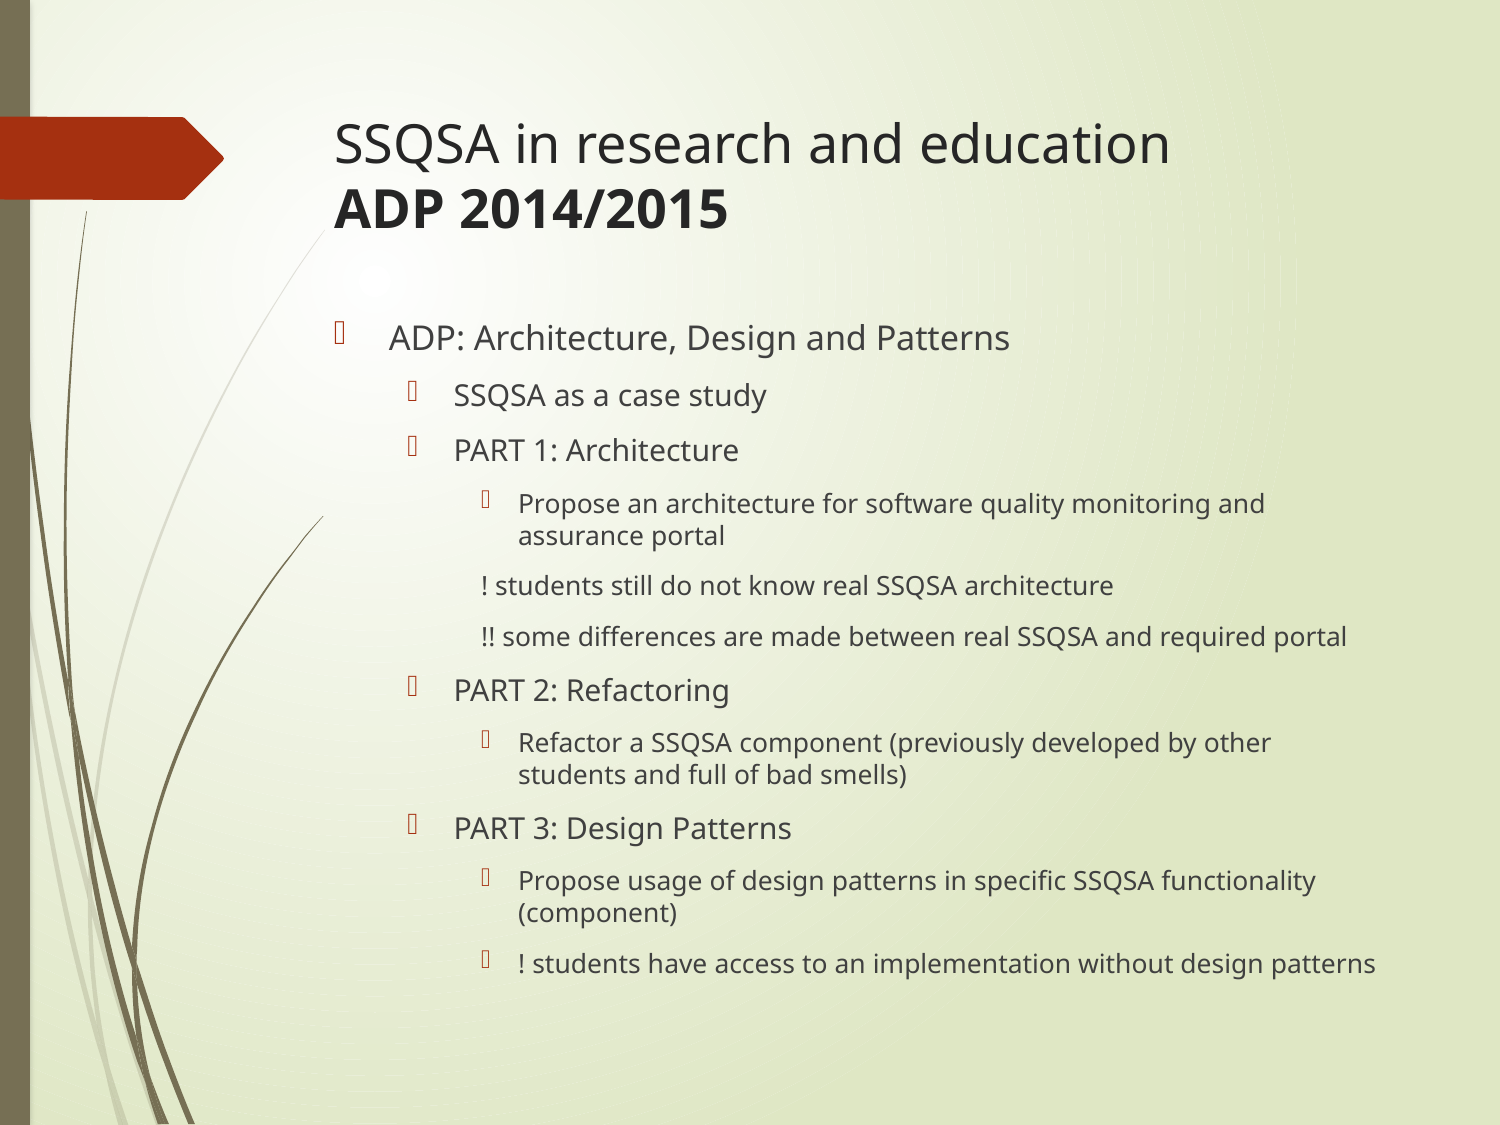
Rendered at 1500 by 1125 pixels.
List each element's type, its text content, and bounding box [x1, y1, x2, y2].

title SSQSA in research and education ADP 2014/2015 [319, 102, 1437, 313]
list ADP: Architecture, Design and Patterns SSQSA as a case study PART 1: Architecture Propose an architecture for software quality monitoring and assurance portal ! students still do not know real SSQSA architecture !! some differences are made between real SSQSA and required portal PART 2: Refactoring Refactor a SSQSA component (previously developed by other students and full of bad smells) PART 3: Design Patterns Propose usage of design patterns in specific SSQSA functionality (component) ! students have access to an implementation without design patterns [318, 308, 1400, 1013]
